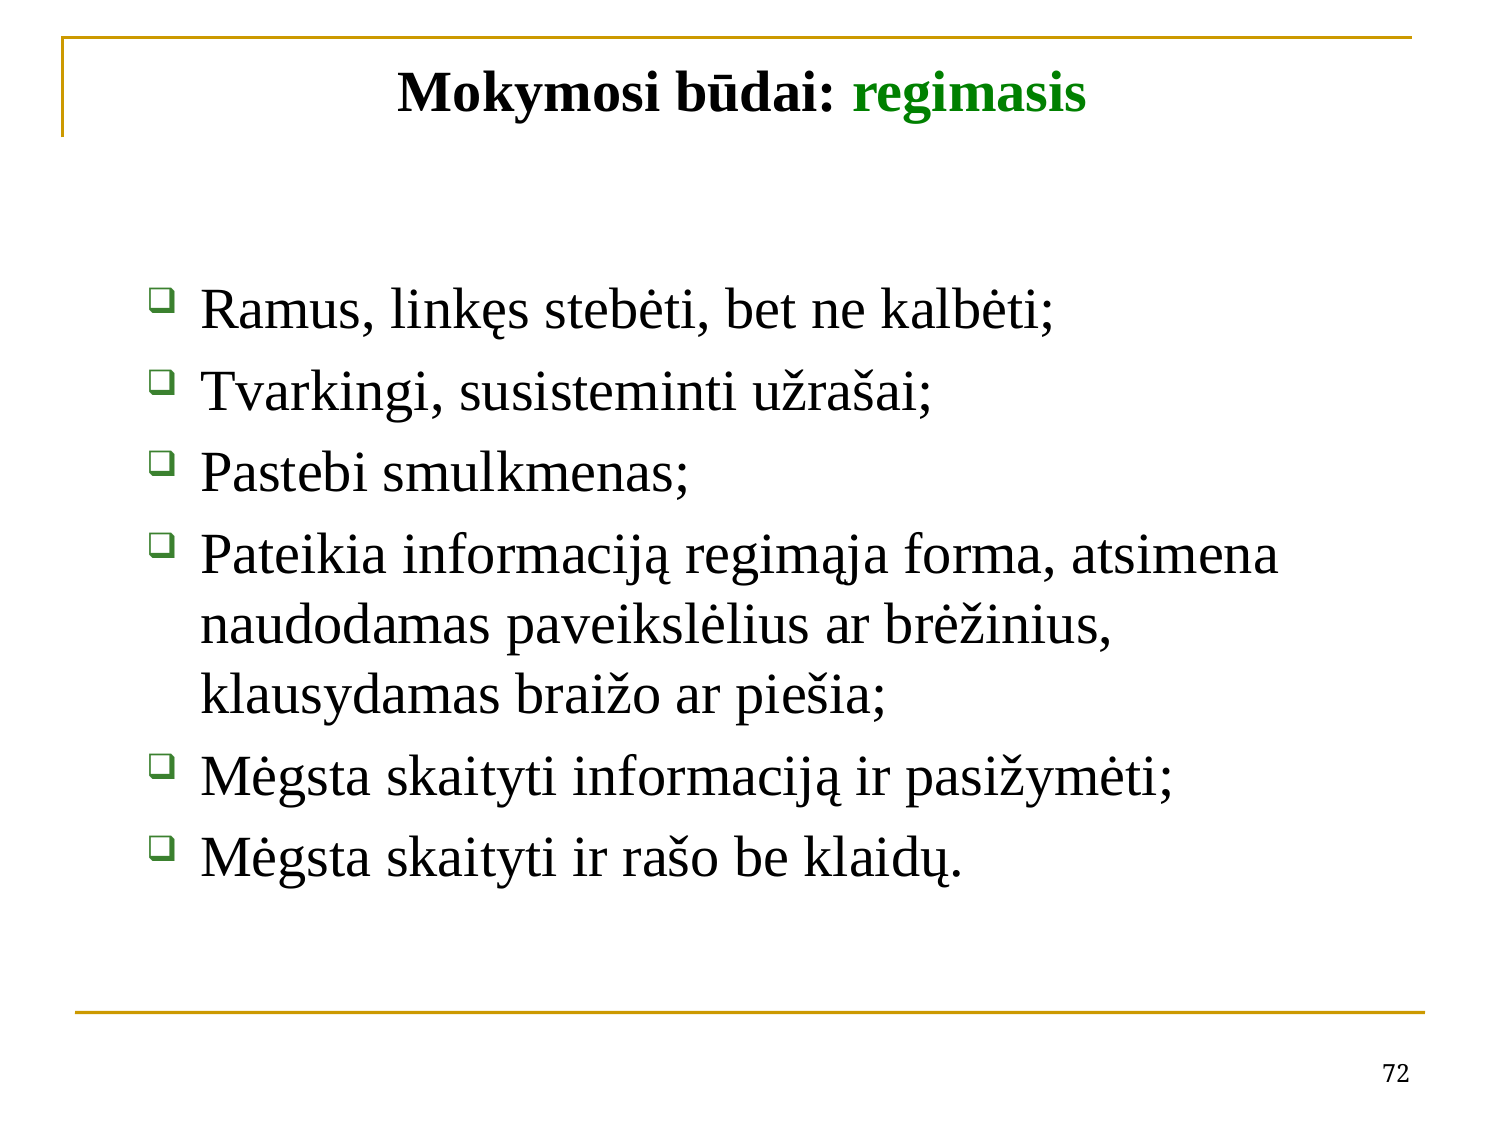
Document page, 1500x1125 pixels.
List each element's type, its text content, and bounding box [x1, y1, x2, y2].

slide_number 72 [1074, 1024, 1425, 1100]
list Ramus, linkęs stebėti, bet ne kalbėti; Tvarkingi, susisteminti užrašai; Pastebi smulkmenas; Pateikia informaciją regimąja forma, atsimena naudodamas paveikslėlius ar brėžinius, klausydamas braižo ar piešia; Mėgsta skaityti informaciją ir pasižymėti; Mėgsta skaityti ir rašo be klaidų. [75, 262, 1425, 1006]
title Mokymosi būdai: regimasis [75, 45, 1425, 233]
